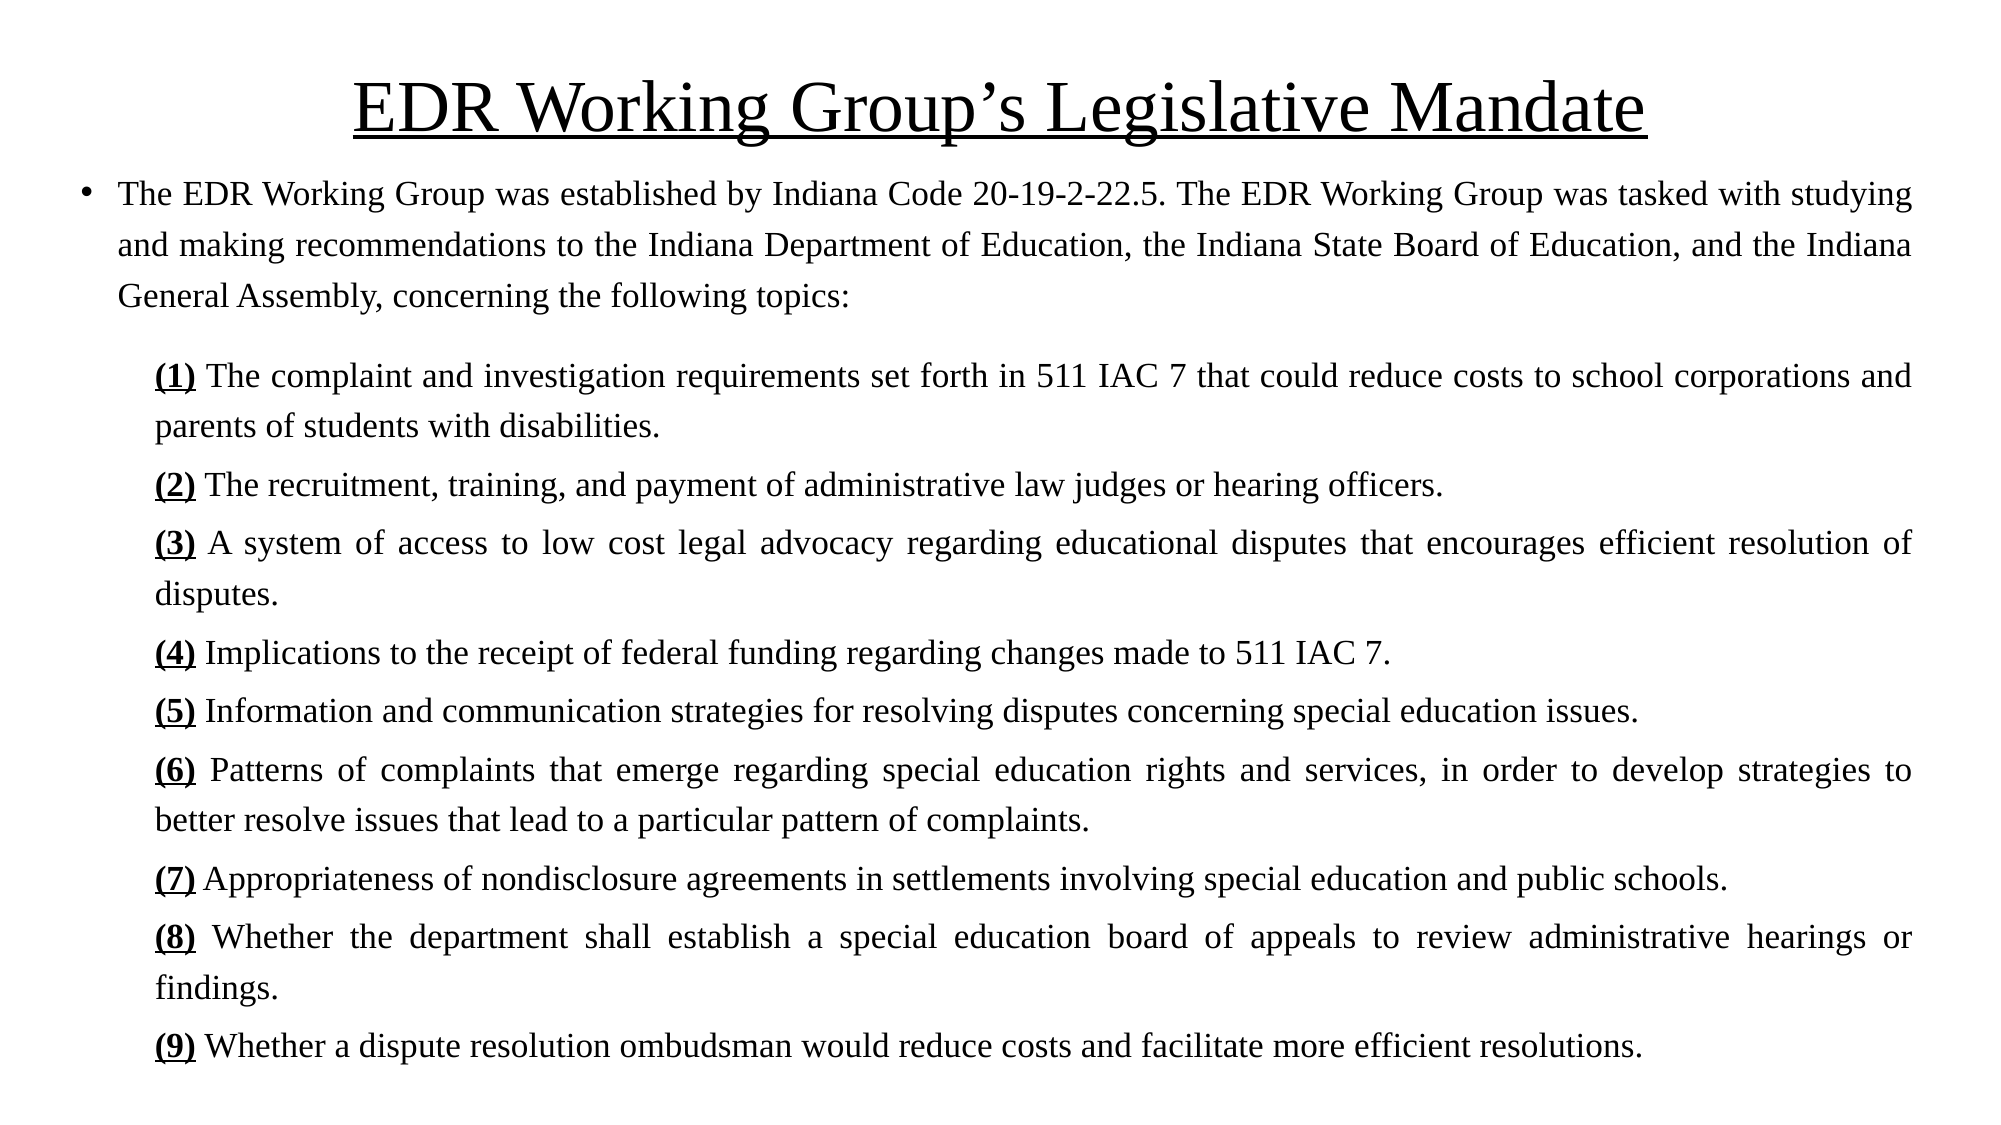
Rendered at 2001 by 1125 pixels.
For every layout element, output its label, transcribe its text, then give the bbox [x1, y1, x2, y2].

title EDR Working Group’s Legislative Mandate [137, 59, 1863, 154]
list The EDR Working Group was established by Indiana Code 20-19-2-22.5. The EDR Working Group was tasked with studying and making recommendations to the Indiana Department of Education, the Indiana State Board of Education, and the Indiana General Assembly, concerning the following topics: (1) The complaint and investigation requirements set forth in 511 IAC 7 that could reduce costs to school corporations and parents of students with disabilities. (2) The recruitment, training, and payment of administrative law judges or hearing officers. (3) A system of access to low cost legal advocacy regarding educational disputes that encourages efficient resolution of disputes. (4) Implications to the receipt of federal funding regarding changes made to 511 IAC 7. (5) Information and communication strategies for resolving disputes concerning special education issues. (6) Patterns of complaints that emerge regarding special education rights and services, in order to develop strategies to better resolve issues that lead to a particular pattern of complaints. (7) Appropriateness of nondisclosure agreements in settlements involving special education and public schools. (8) Whether the department shall establish a special education board of appeals to review administrative hearings or findings. (9) Whether a dispute resolution ombudsman would reduce costs and facilitate more efficient resolutions. [65, 154, 1932, 1086]
